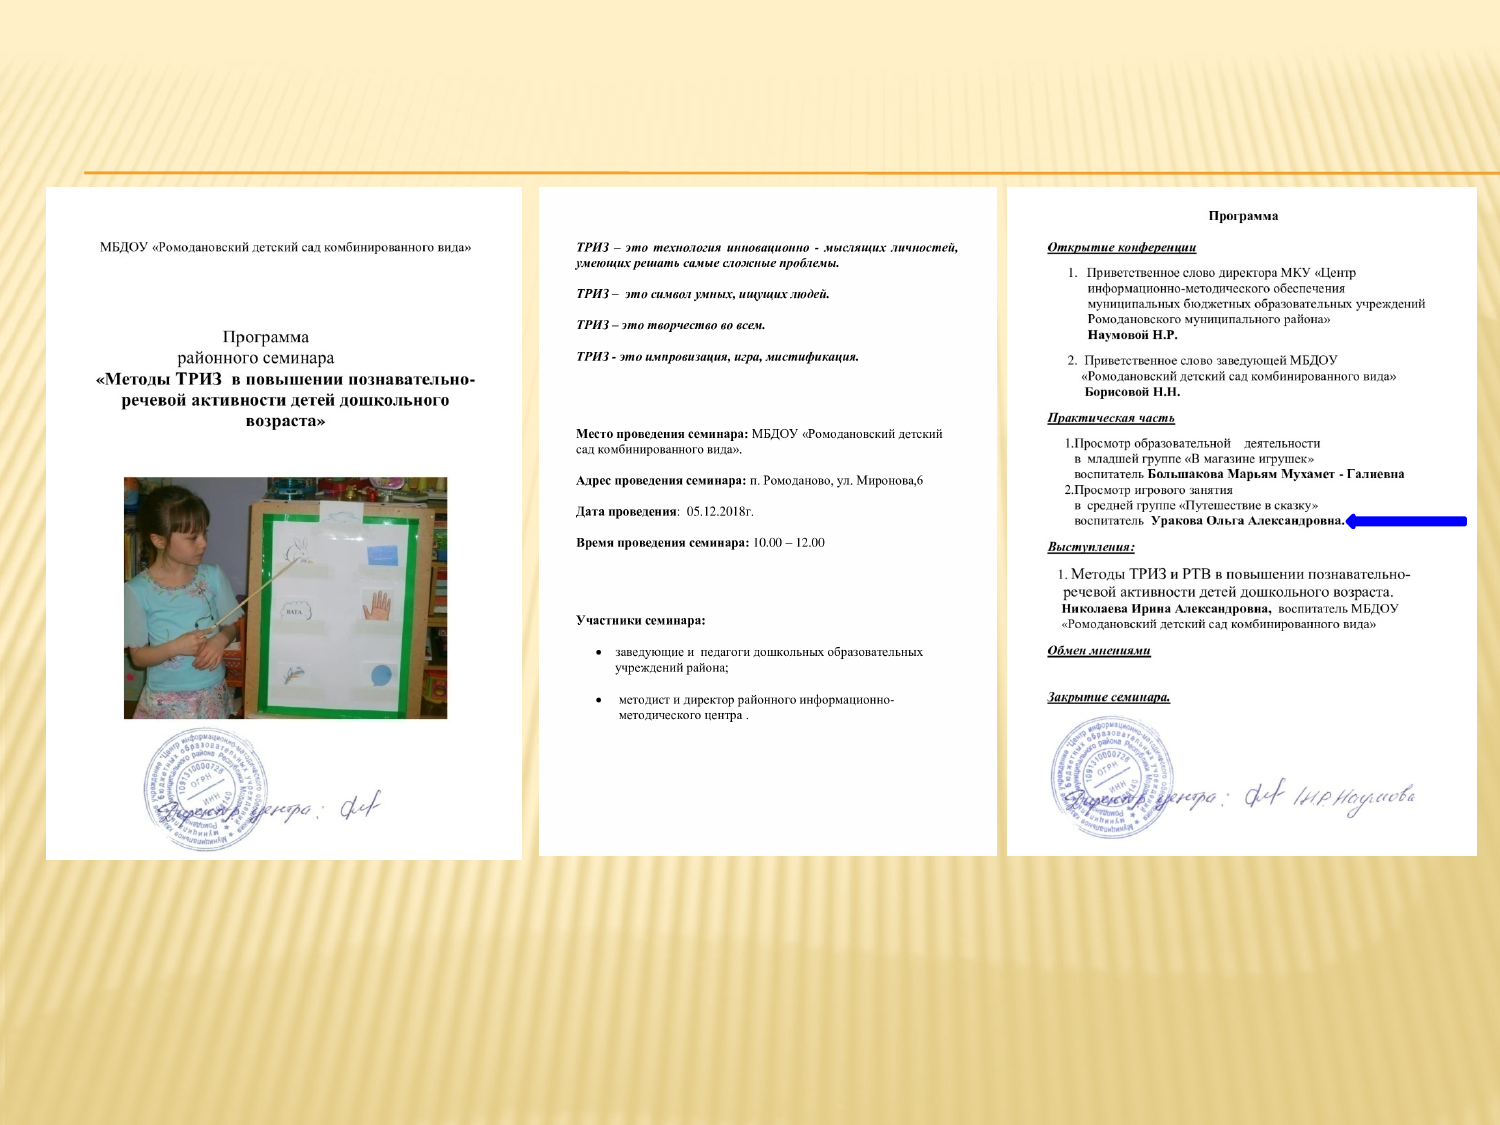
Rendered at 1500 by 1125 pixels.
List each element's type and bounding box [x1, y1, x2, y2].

picture [1007, 187, 1477, 856]
picture [538, 187, 997, 856]
list [46, 187, 523, 860]
